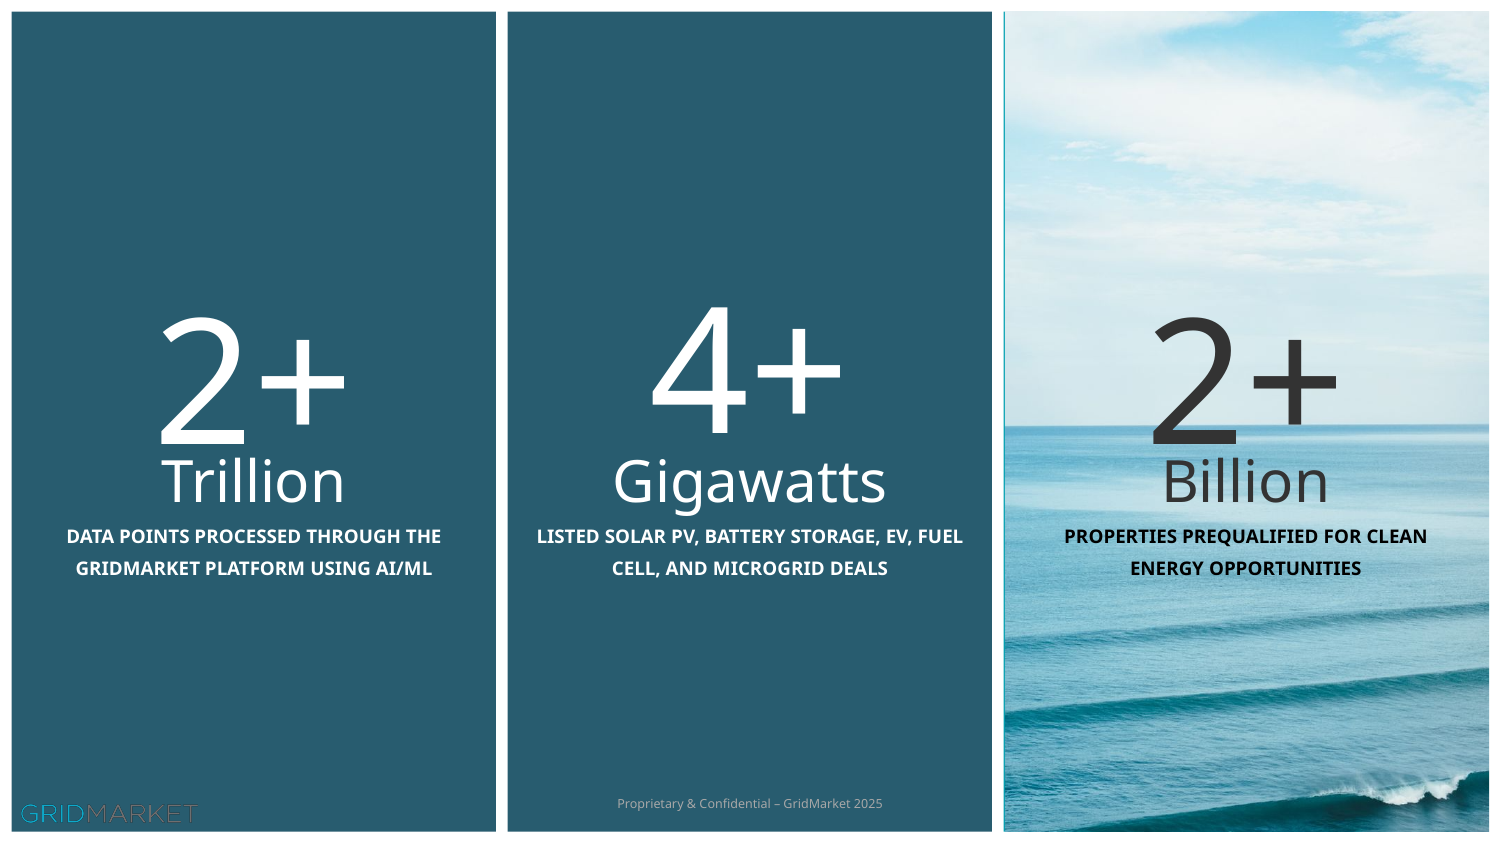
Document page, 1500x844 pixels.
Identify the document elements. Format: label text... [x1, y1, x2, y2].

text_box 4+ [524, 238, 975, 431]
text_box 2+ [29, 248, 478, 431]
text_box Gigawatts [524, 431, 975, 501]
text_box Trillion [29, 431, 478, 501]
text_box [507, 11, 992, 832]
text_box LISTED SOLAR PV, BATTERY STORAGE, EV, FUEL CELL, AND MICROGRID DEALS [524, 515, 975, 569]
text_box [11, 11, 496, 832]
text_box DATA POINTS PROCESSED THROUGH THE GRIDMARKET PLATFORM USING AI/ML [29, 515, 478, 569]
picture [1004, 11, 1490, 832]
picture [17, 801, 202, 827]
text_box Proprietary & Confidential – GridMarket 2025 [545, 789, 955, 818]
